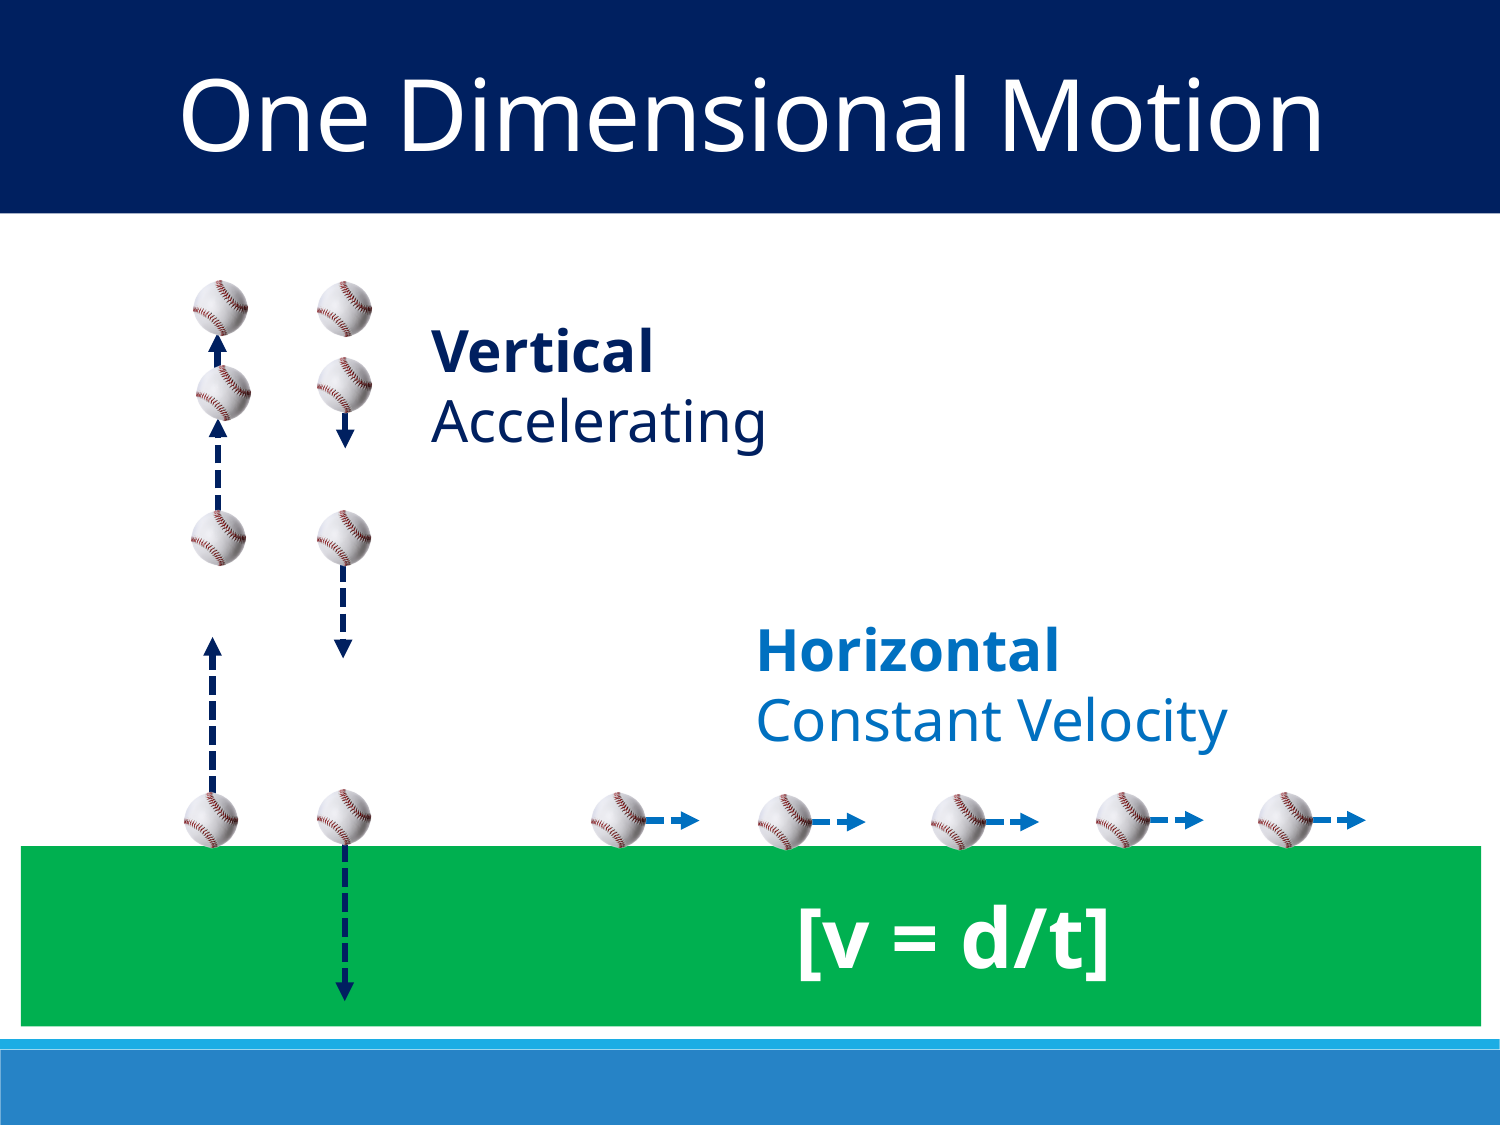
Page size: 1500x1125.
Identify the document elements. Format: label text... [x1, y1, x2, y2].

text_box [v = d/t] [780, 878, 1149, 993]
picture [180, 358, 266, 427]
picture [302, 350, 388, 419]
text_box [19, 845, 1482, 1028]
text_box [0, 0, 1500, 215]
text_box Vertical Accelerating [416, 306, 784, 462]
picture [301, 782, 387, 851]
picture [301, 504, 387, 573]
picture [576, 786, 662, 855]
picture [177, 274, 263, 343]
picture [302, 275, 388, 344]
picture [1080, 785, 1166, 854]
text_box One Dimensional Motion [4, 62, 1500, 189]
picture [915, 787, 1001, 856]
picture [175, 503, 261, 572]
picture [742, 787, 828, 856]
picture [168, 785, 254, 854]
picture [1242, 785, 1328, 854]
text_box Horizontal Constant Velocity [740, 606, 1243, 761]
